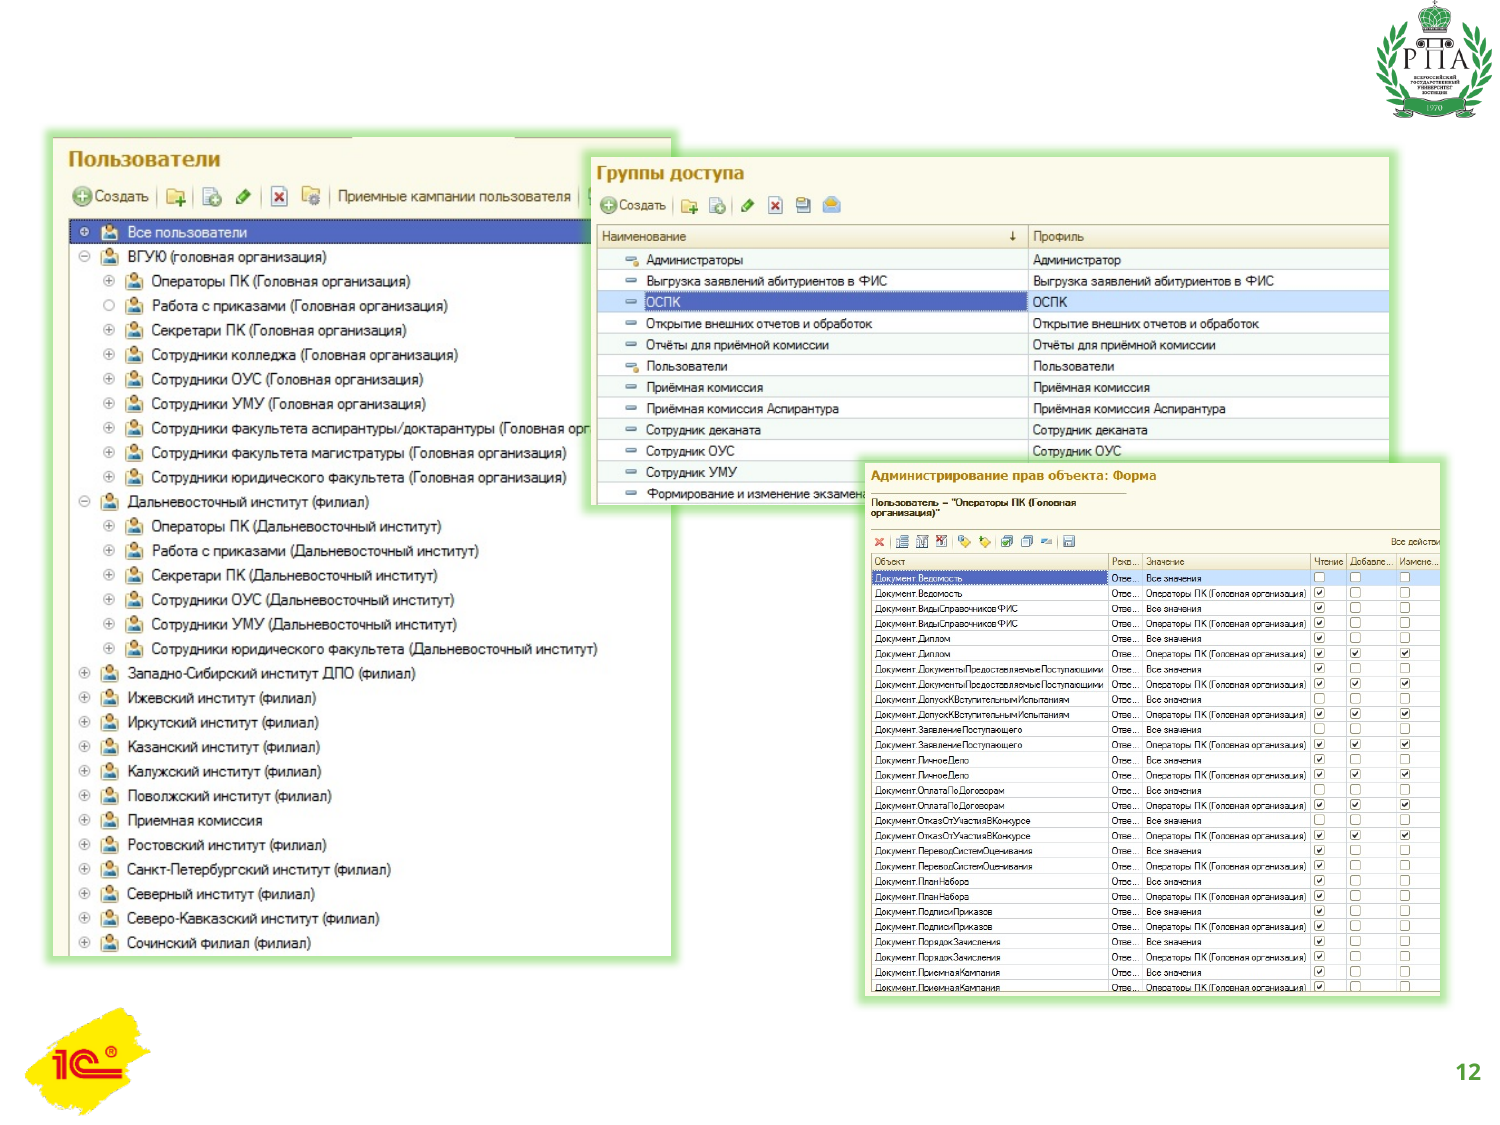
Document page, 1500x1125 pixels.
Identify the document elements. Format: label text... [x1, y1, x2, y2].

picture [1375, 0, 1492, 118]
picture [52, 136, 1440, 997]
slide_number 12 [1308, 1042, 1497, 1103]
picture [14, 989, 163, 1125]
